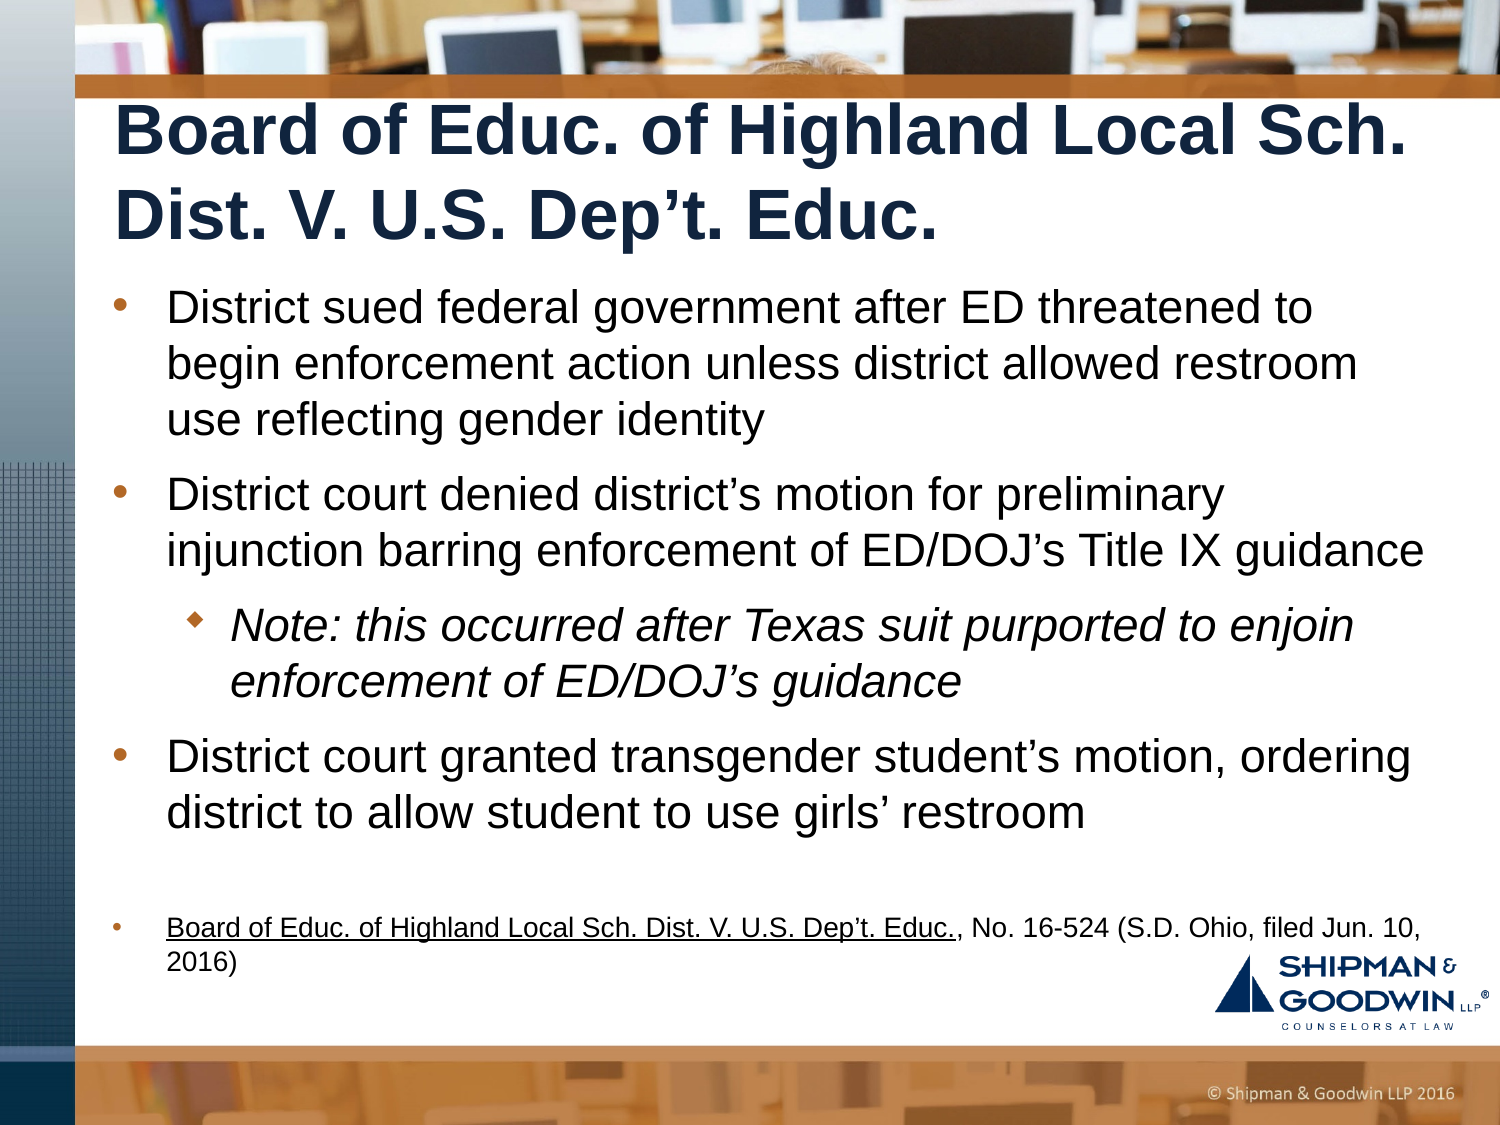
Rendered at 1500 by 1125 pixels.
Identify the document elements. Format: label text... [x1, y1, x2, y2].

picture [0, 0, 1500, 1125]
title Board of Educ. of Highland Local Sch. Dist. V. U.S. Dep’t. Educ. [99, 75, 1450, 263]
list District sued federal government after ED threatened to begin enforcement action unless district allowed restroom use reflecting gender identity District court denied district’s motion for preliminary injunction barring enforcement of ED/DOJ’s Title IX guidance Note: this occurred after Texas suit purported to enjoin enforcement of ED/DOJ’s guidance District court granted transgender student’s motion, ordering district to allow student to use girls’ restroom Board of Educ. of Highland Local Sch. Dist. V. U.S. Dep’t. Educ., No. 16-524 (S.D. Ohio, filed Jun. 10, 2016) [97, 268, 1448, 1012]
